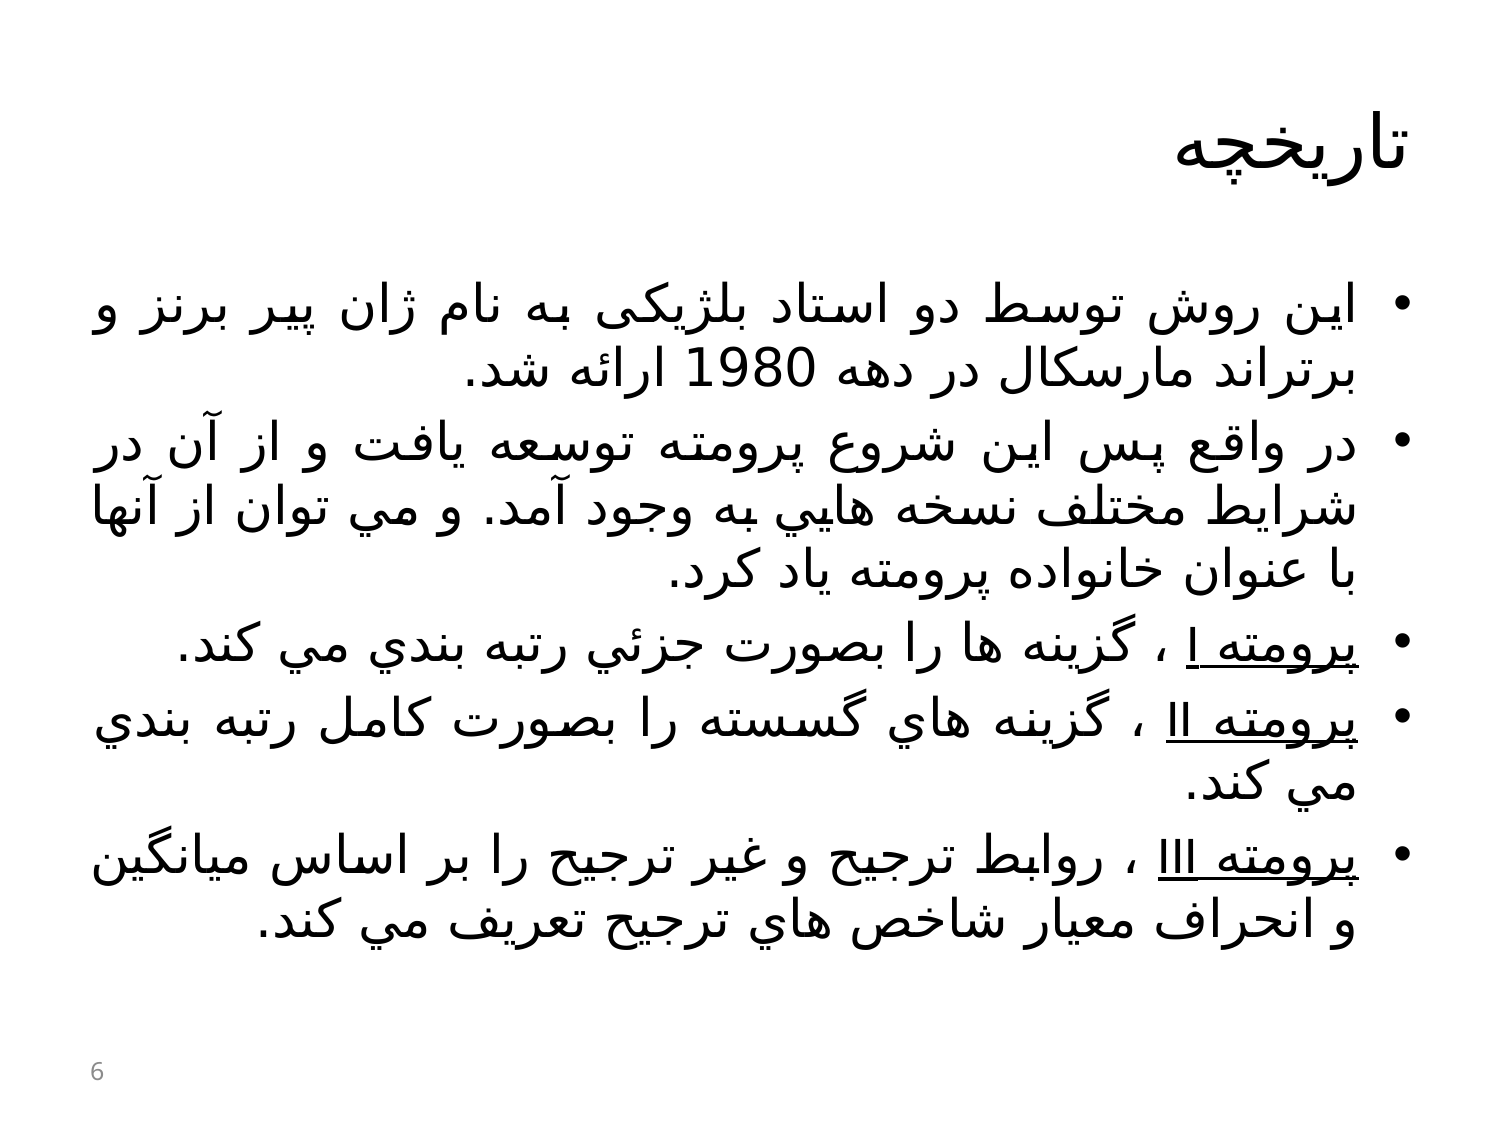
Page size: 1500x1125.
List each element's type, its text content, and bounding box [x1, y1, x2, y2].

title تاريخچه [75, 45, 1425, 233]
slide_number 6 [75, 1042, 425, 1103]
list این روش توسط دو استاد بلژیکی به نام ژان پیر برنز و برتراند مارسکال در دهه 1980 ارائه شد. در واقع پس اين شروع پرومته توسعه يافت و از آن در شرايط مختلف نسخه هايي به وجود آمد. و مي توان از آنها با عنوان خانواده پرومته ياد كرد. پرومته I ، گزينه ها را بصورت جزئي رتبه بندي مي كند. پرومته II ، گزينه هاي گسسته را بصورت كامل رتبه بندي مي كند. پرومته III ، روابط ترجيح و غير ترجيح را بر اساس ميانگين و انحراف معيار شاخص هاي ترجيح تعريف مي كند. [75, 262, 1425, 1005]
